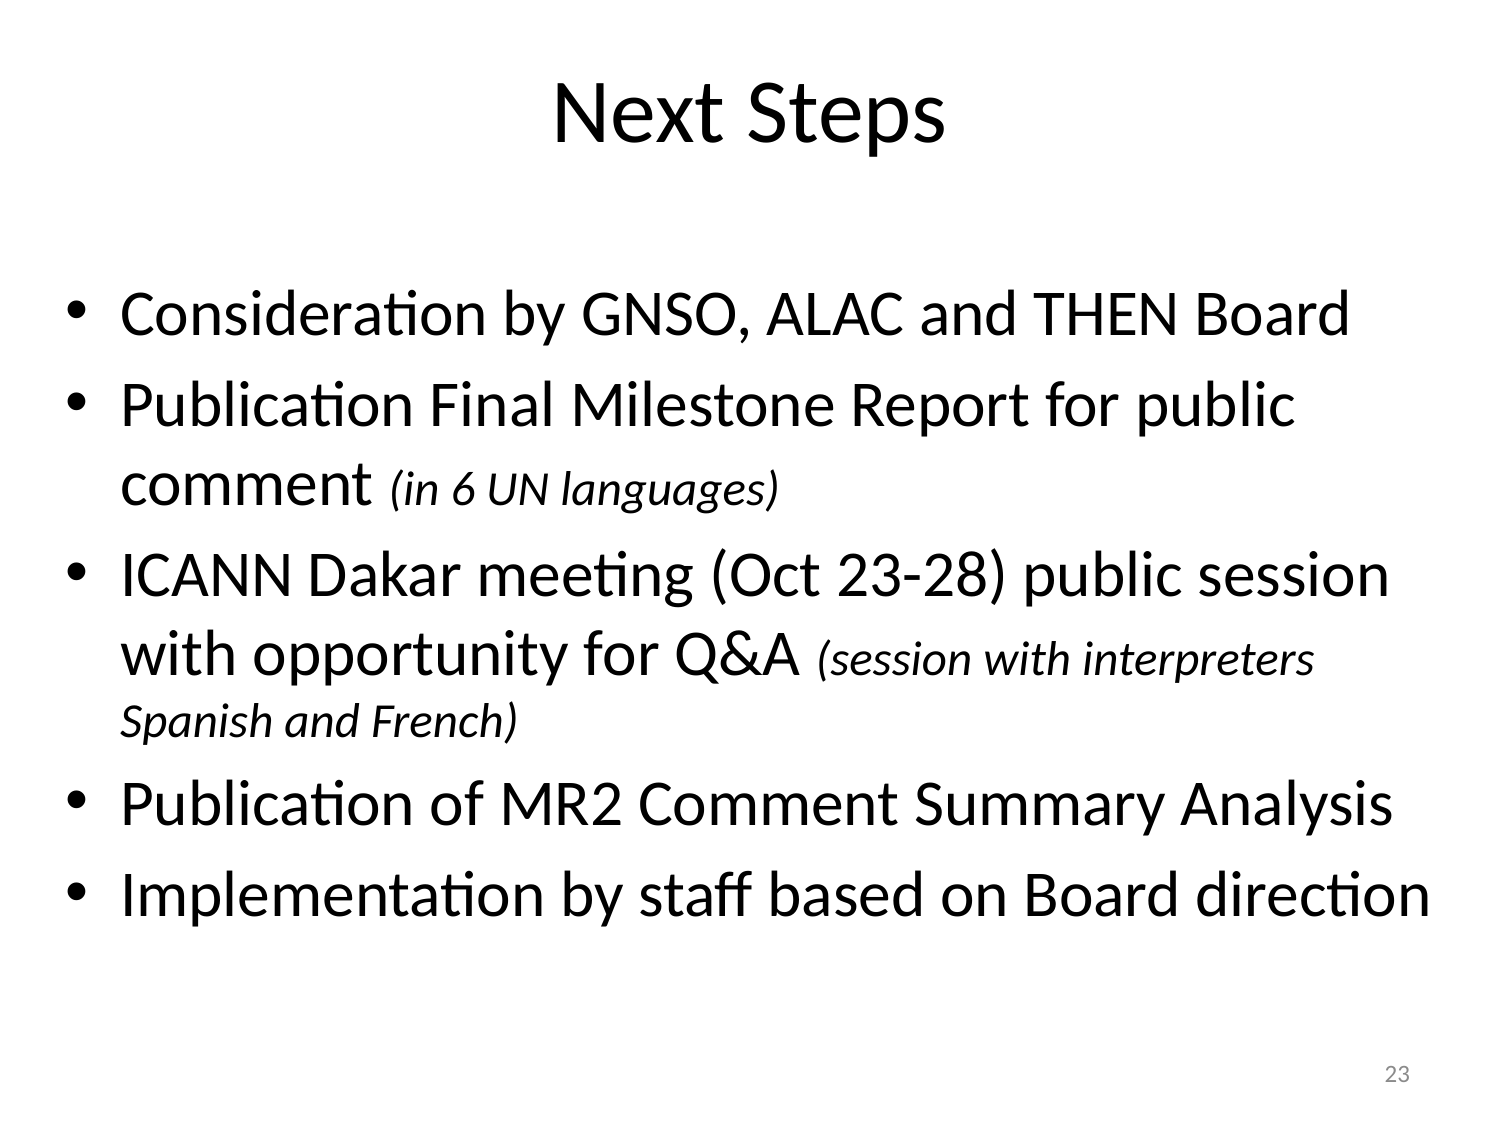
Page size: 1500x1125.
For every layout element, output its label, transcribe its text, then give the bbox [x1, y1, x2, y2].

slide_number 23 [1074, 1042, 1425, 1103]
title Next Steps [75, 12, 1425, 200]
list Consideration by GNSO, ALAC and THEN Board Publication Final Milestone Report for public comment (in 6 UN languages) ICANN Dakar meeting (Oct 23-28) public session with opportunity for Q&A (session with interpreters Spanish and French) Publication of MR2 Comment Summary Analysis Implementation by staff based on Board direction [50, 262, 1463, 1005]
